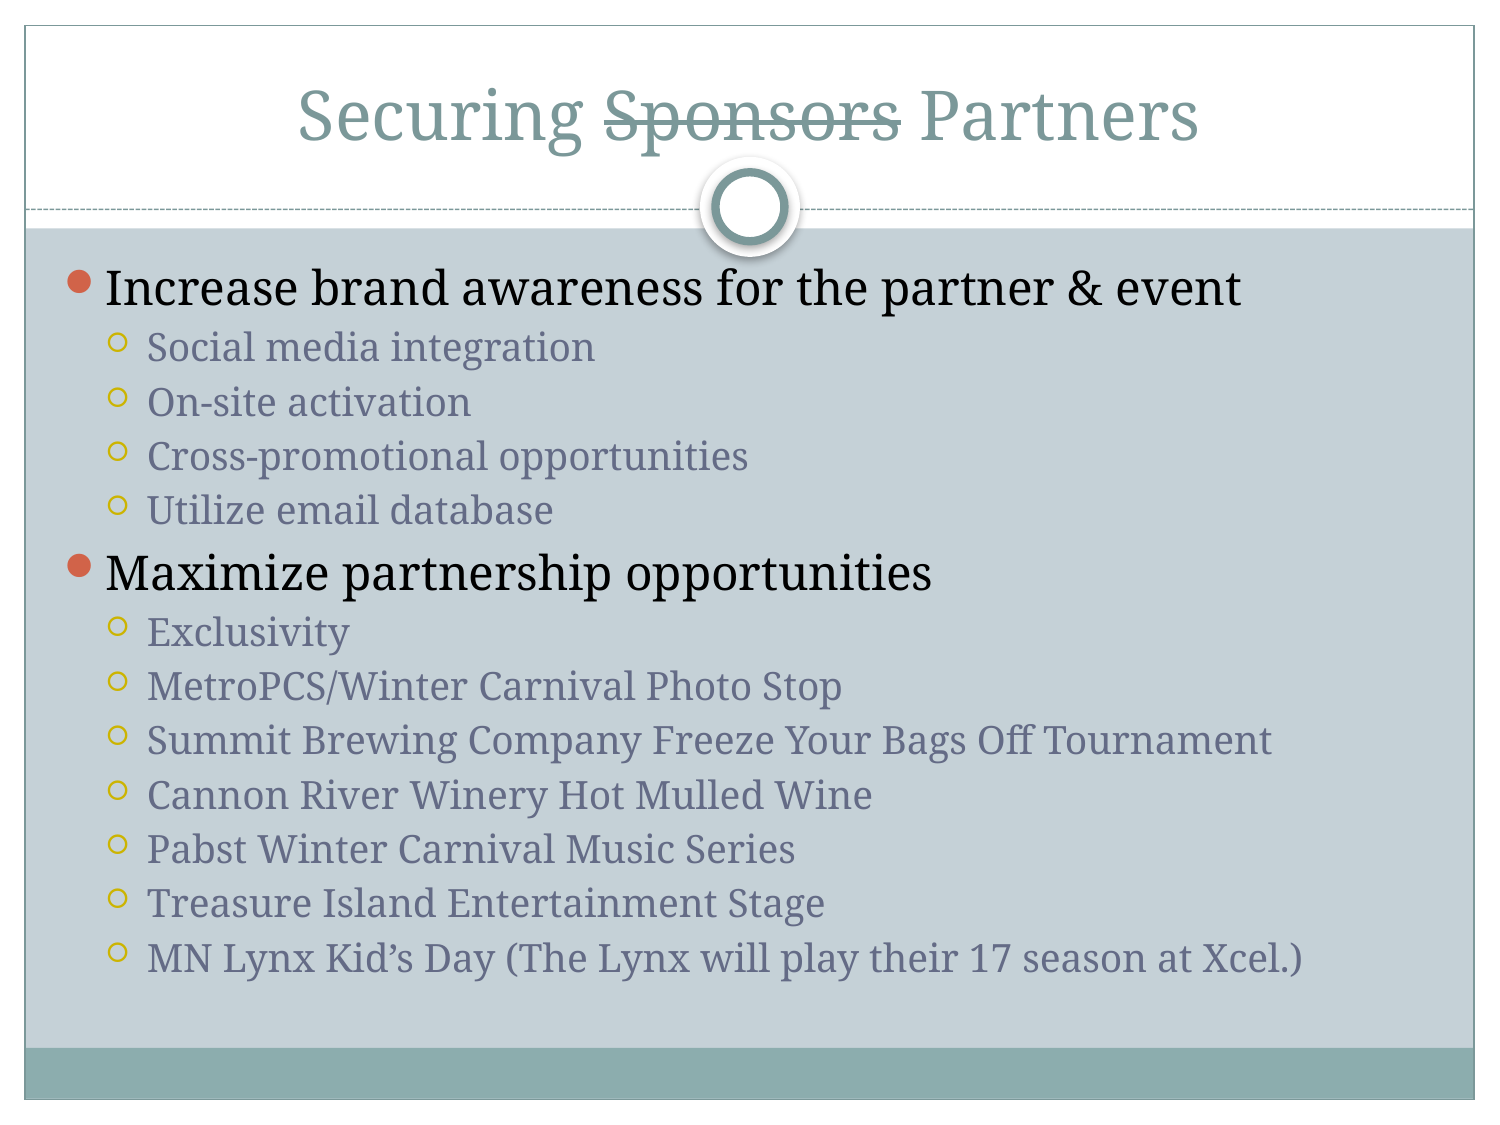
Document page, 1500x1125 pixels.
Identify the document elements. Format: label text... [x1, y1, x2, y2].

list Increase brand awareness for the partner & event Social media integration On-site activation Cross-promotional opportunities Utilize email database Maximize partnership opportunities Exclusivity MetroPCS/Winter Carnival Photo Stop Summit Brewing Company Freeze Your Bags Off Tournament Cannon River Winery Hot Mulled Wine Pabst Winter Carnival Music Series Treasure Island Entertainment Stage MN Lynx Kid’s Day (The Lynx will play their 17 season at Xcel.) [49, 250, 1445, 1001]
title Securing Sponsors Partners [49, 37, 1450, 162]
